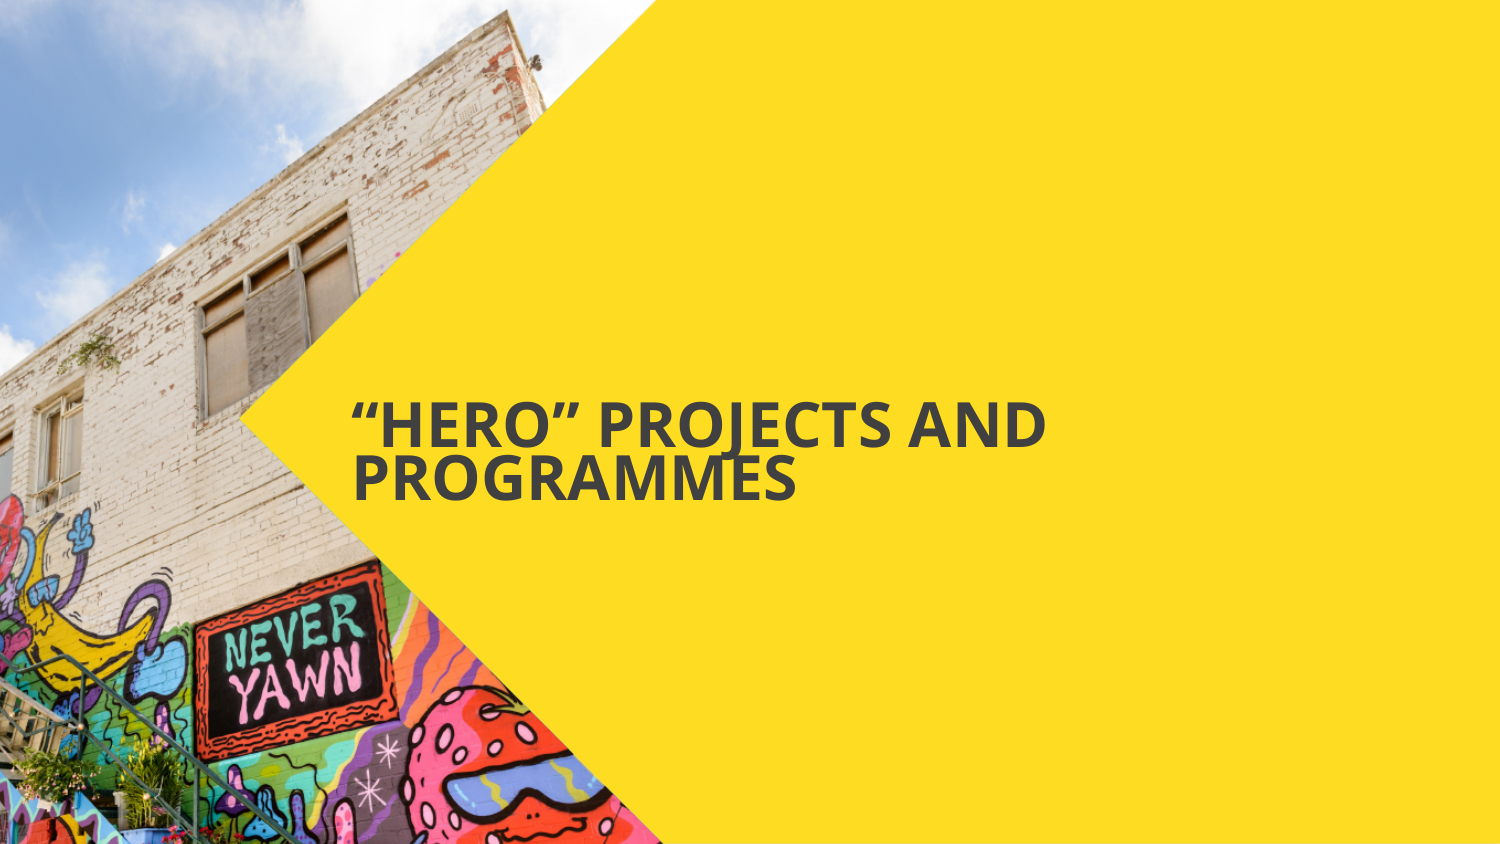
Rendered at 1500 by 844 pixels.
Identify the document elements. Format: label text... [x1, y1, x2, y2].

picture [0, 0, 677, 844]
text_box “HERO” PROJECTS AND PROGRAMMES [681, 398, 1500, 517]
